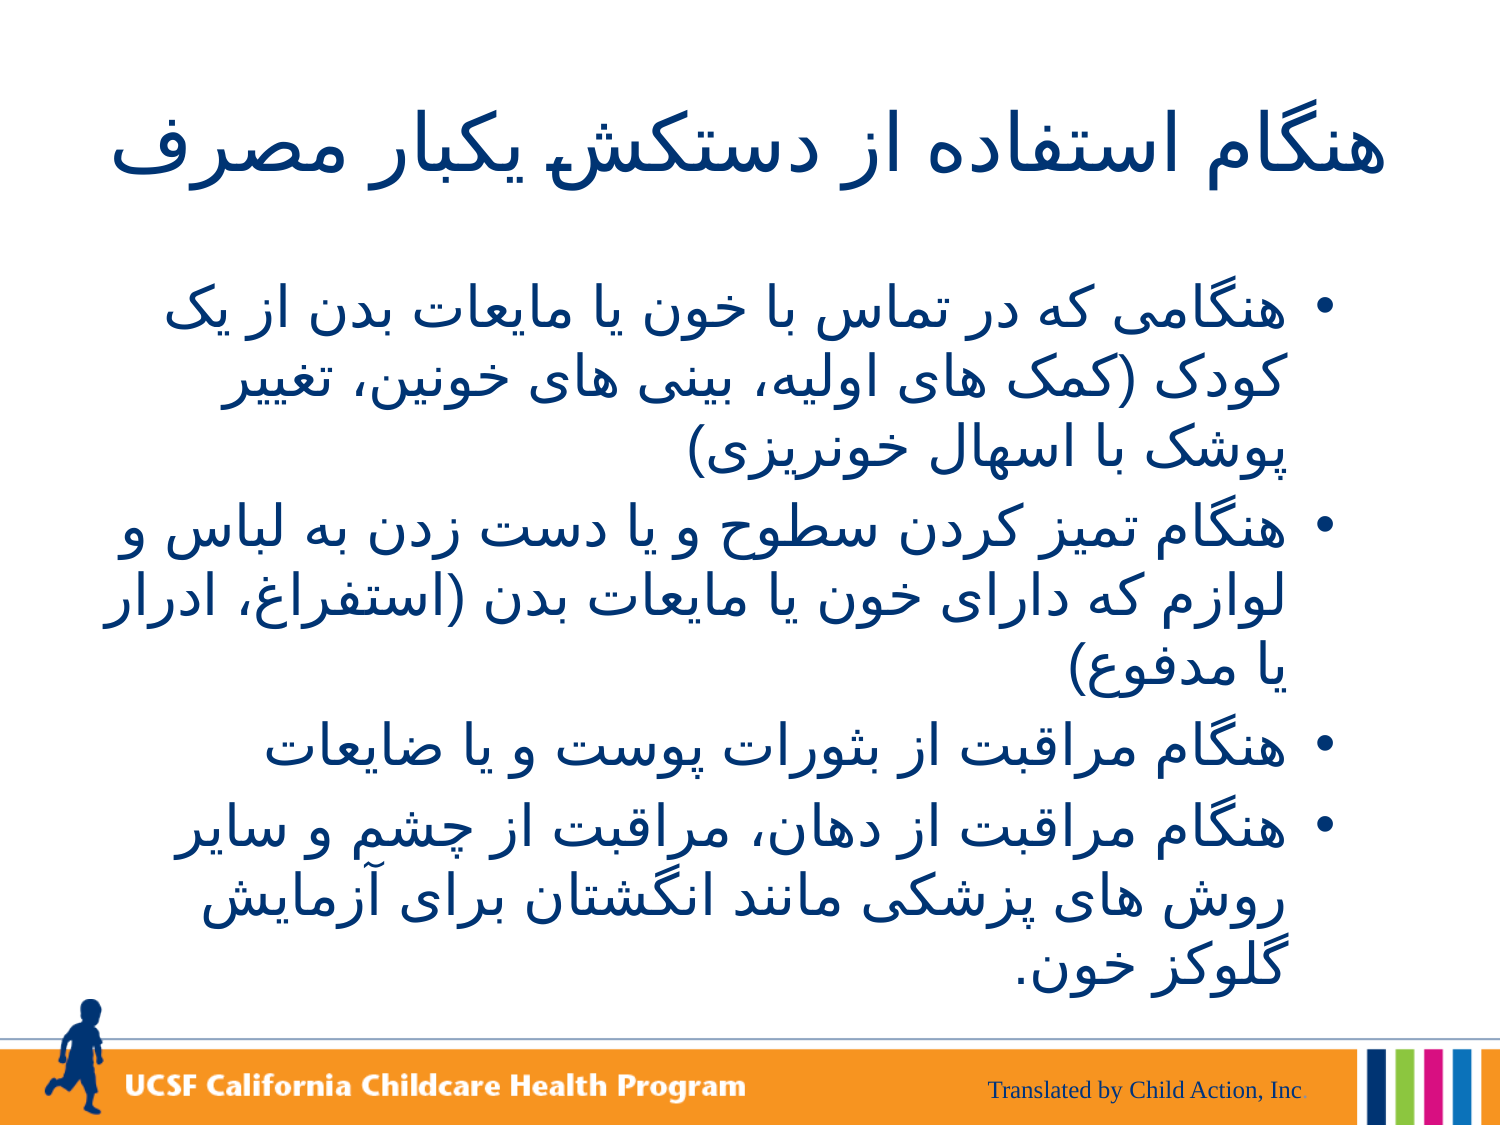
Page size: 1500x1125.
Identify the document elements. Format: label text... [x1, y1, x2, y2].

footer Translated by Child Action, Inc. [910, 1058, 1386, 1118]
list هنگامی که در تماس با خون یا مایعات بدن از یک کودک (کمک های اولیه، بینی های خونین، تغییر پوشک با اسهال خونریزی) هنگام تمیز کردن سطوح و یا دست زدن به لباس و لوازم که دارای خون یا مایعات بدن (استفراغ، ادرار یا مدفوع) هنگام مراقبت از بثورات پوست و یا ضایعات هنگام مراقبت از دهان، مراقبت از چشم و سایر روش های پزشکی مانند انگشتان برای آزمایش گلوکز خون. [75, 262, 1425, 1005]
picture [0, 999, 1500, 1125]
title هنگام استفاده از دستکش یکبار مصرف [75, 45, 1425, 233]
